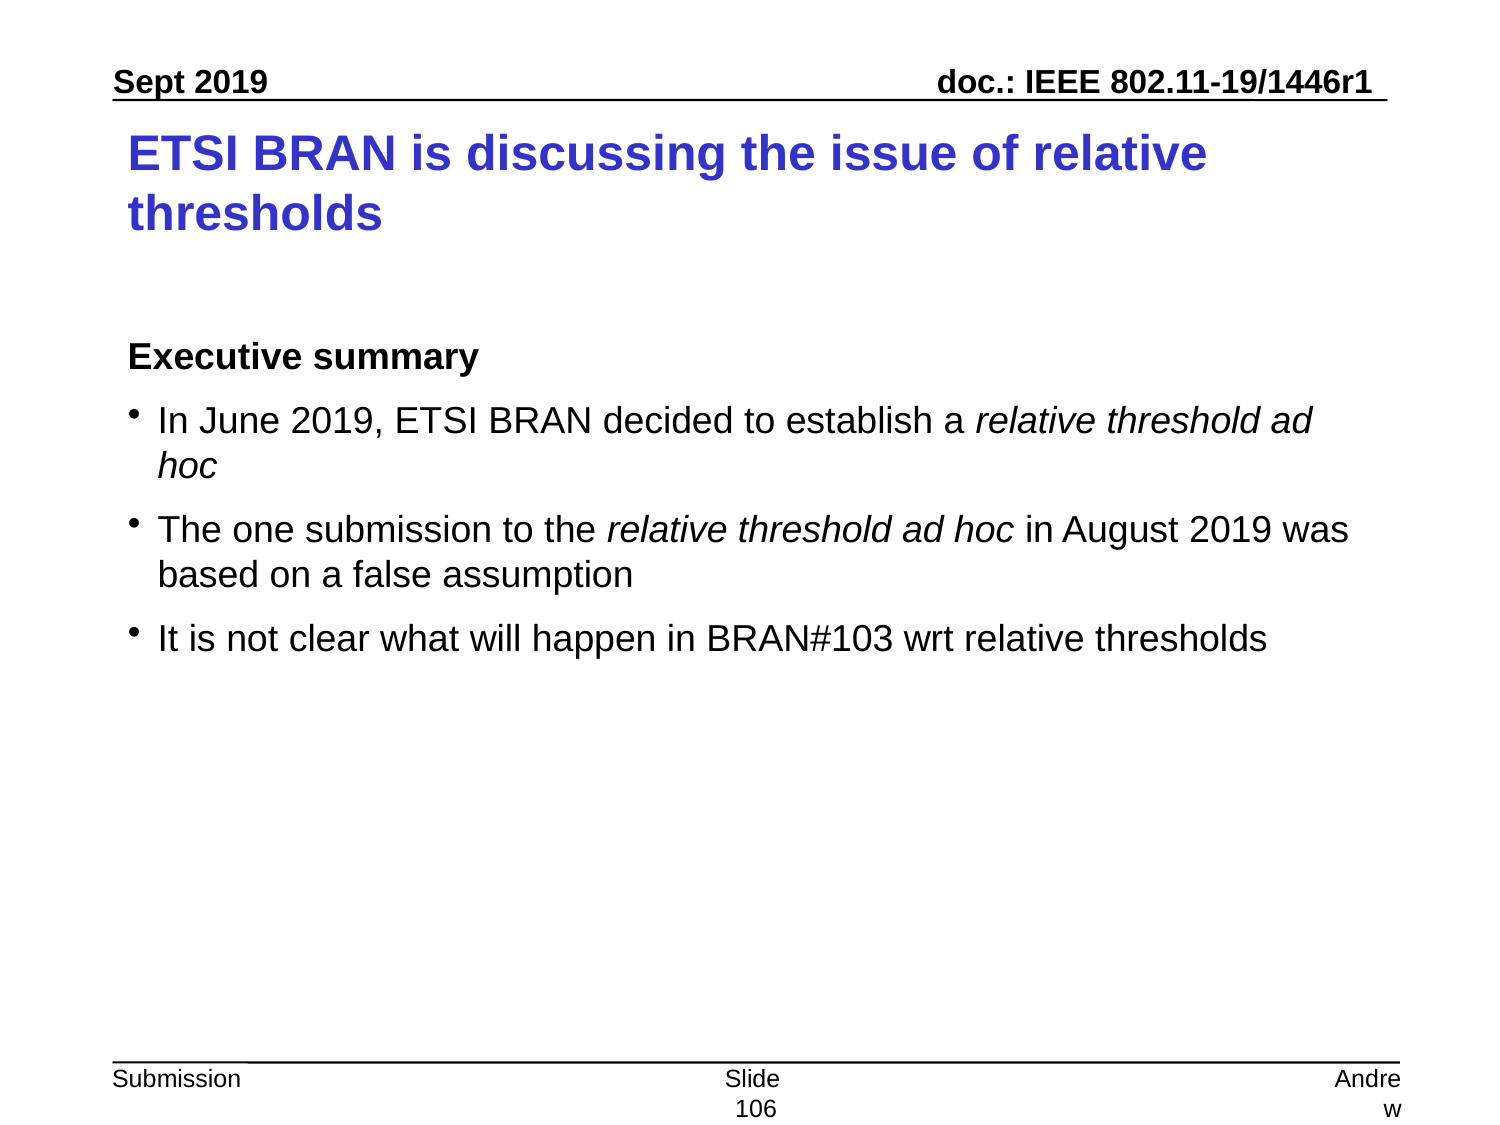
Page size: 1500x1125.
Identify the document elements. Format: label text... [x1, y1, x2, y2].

list Executive summary In June 2019, ETSI BRAN decided to establish a relative threshold ad hoc The one submission to the relative threshold ad hoc in August 2019 was based on a false assumption It is not clear what will happen in BRAN#103 wrt relative thresholds [112, 324, 1388, 1000]
title ETSI BRAN is discussing the issue of relative thresholds [112, 112, 1388, 288]
slide_number Slide 106 [709, 1061, 803, 1093]
footer Andrew Myles, Cisco [1320, 1061, 1402, 1093]
